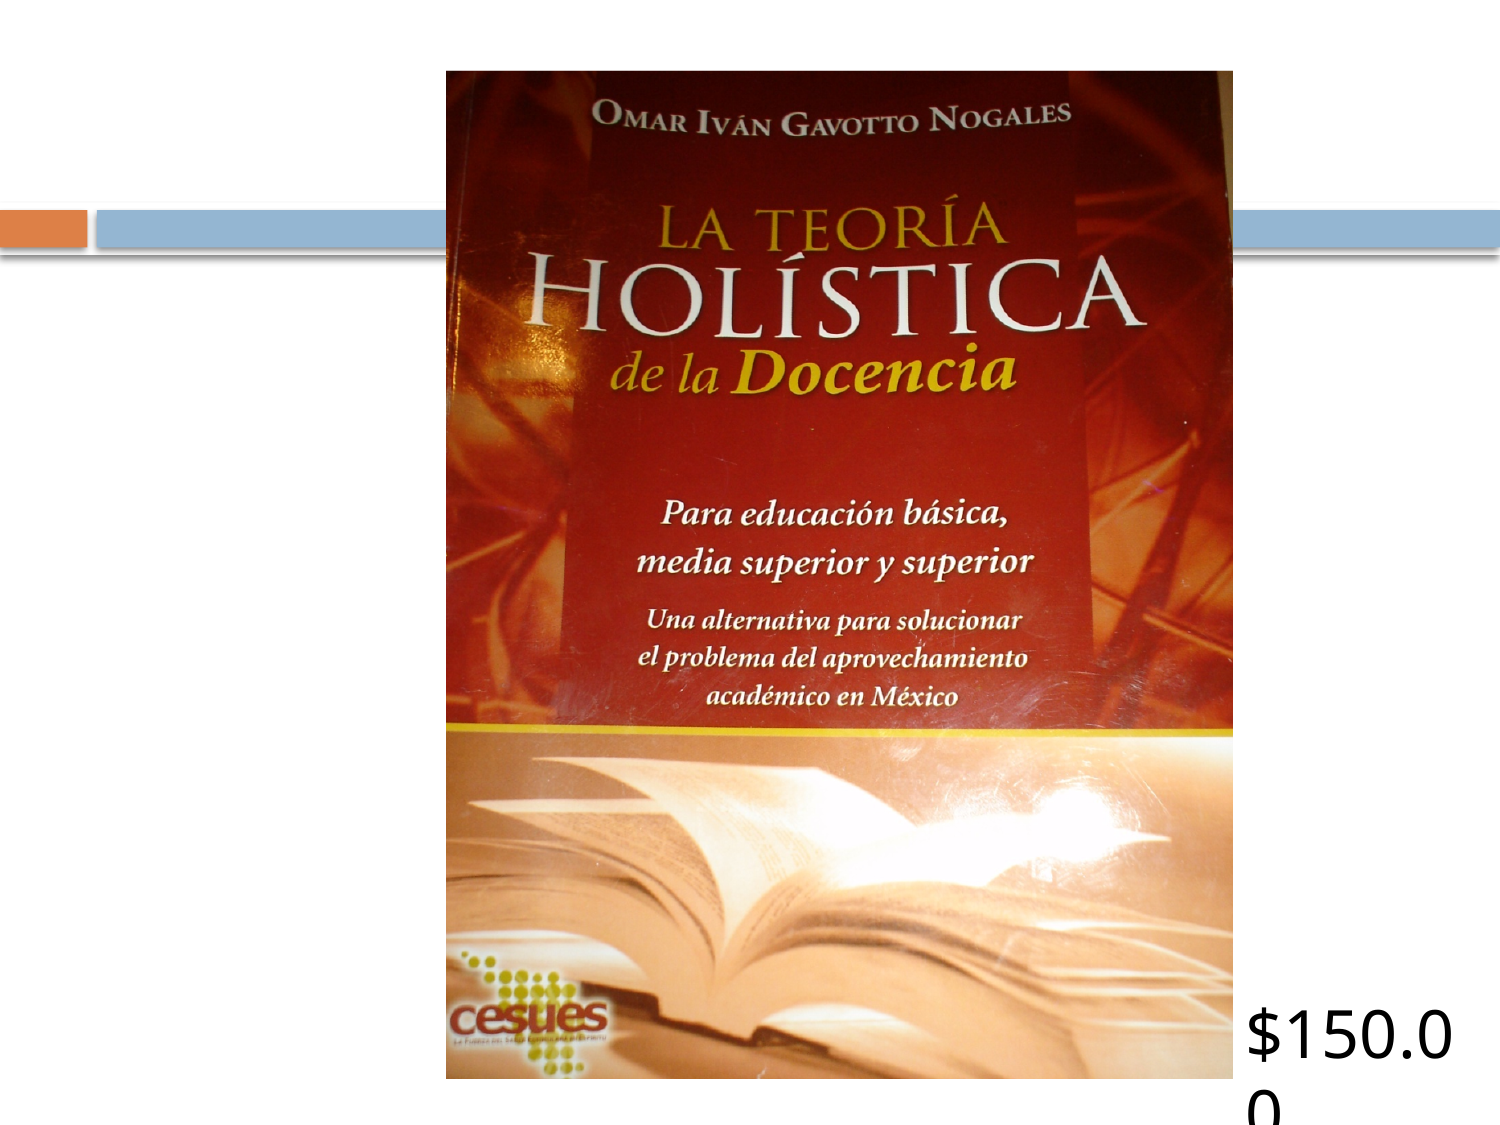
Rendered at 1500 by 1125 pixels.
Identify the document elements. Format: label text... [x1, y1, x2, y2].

picture [446, 969, 1233, 1079]
picture [446, 72, 1233, 180]
text_box $150.00 [1230, 984, 1500, 1125]
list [334, 180, 1344, 969]
